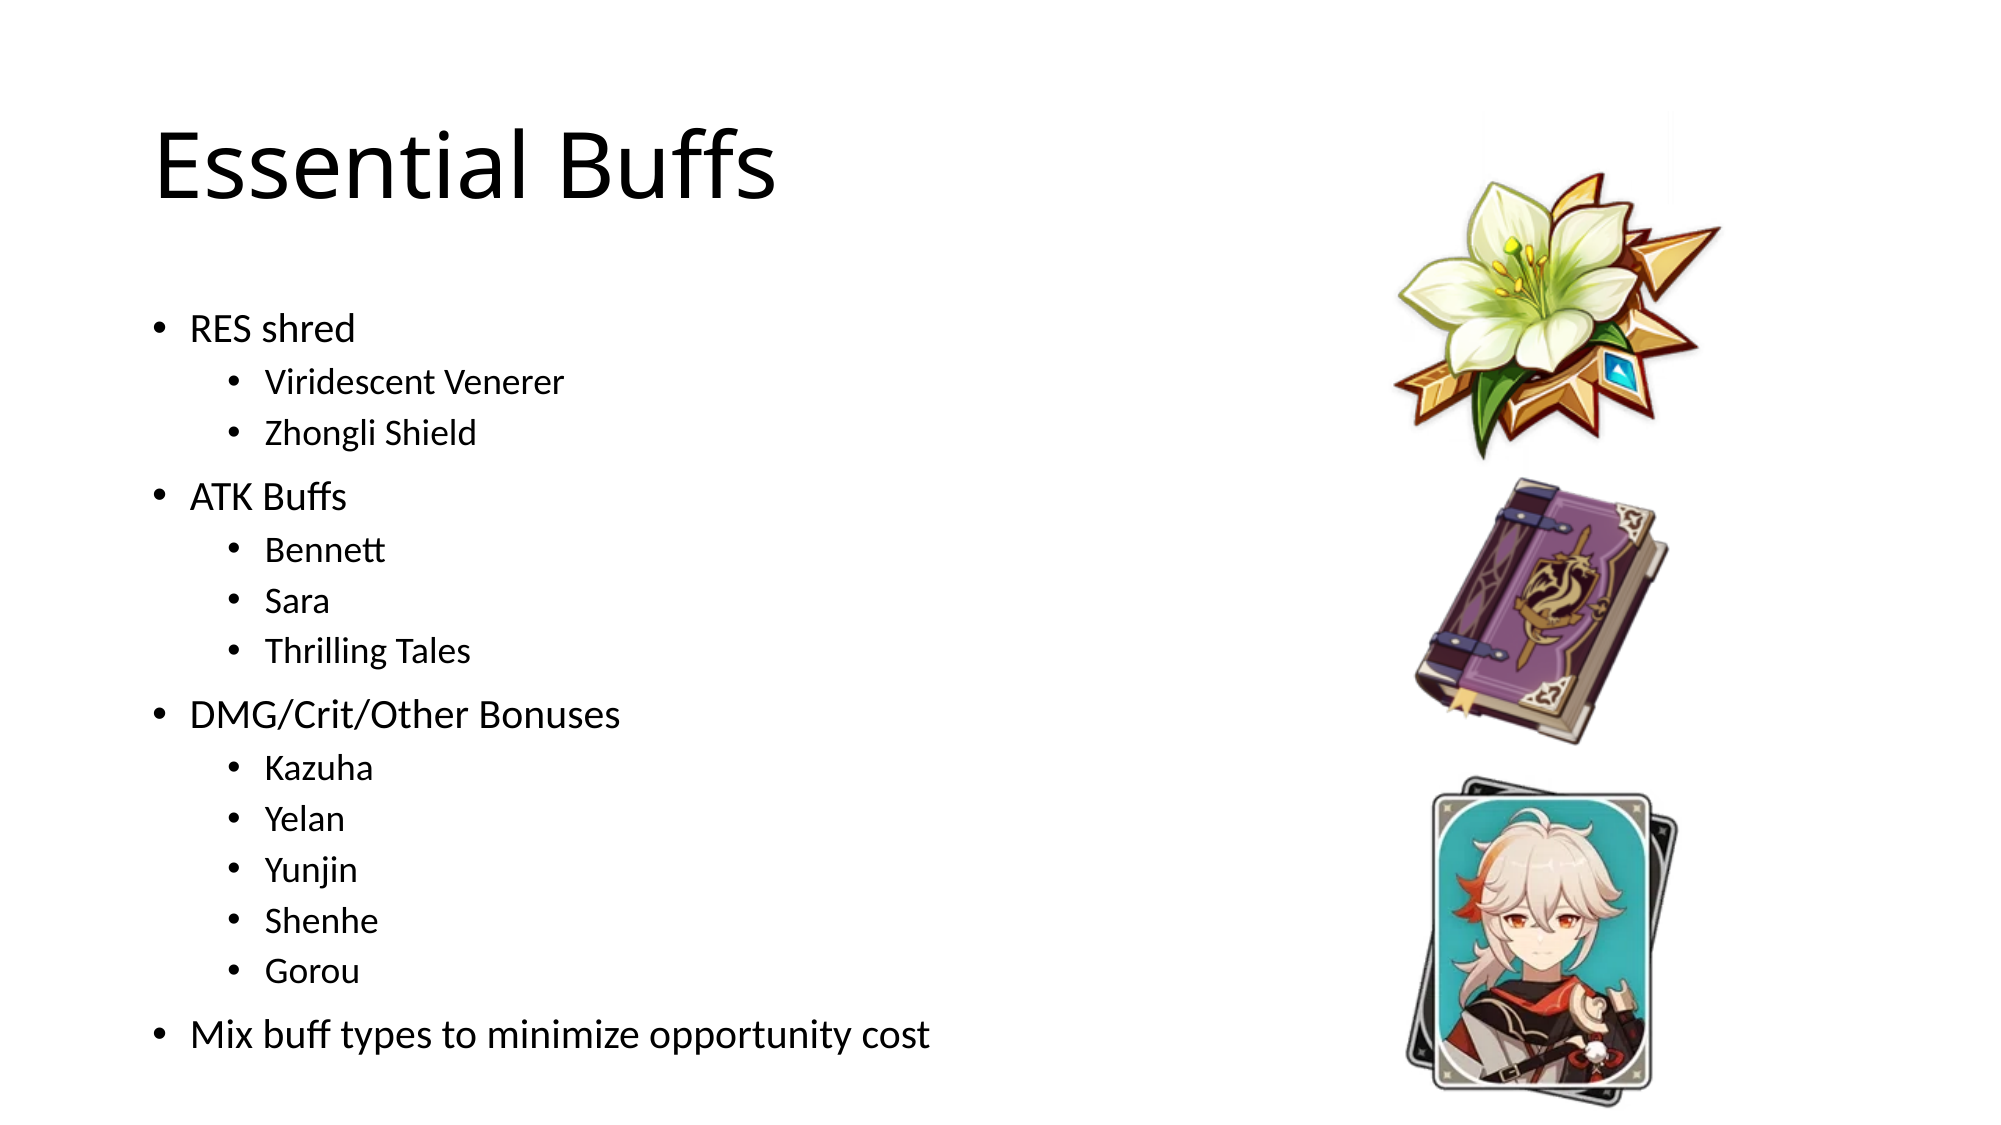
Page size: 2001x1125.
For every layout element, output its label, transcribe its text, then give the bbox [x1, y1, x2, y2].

picture [1403, 772, 1682, 1111]
list RES shred Viridescent Venerer Zhongli Shield ATK Buffs Bennett Sara Thrilling Tales DMG/Crit/Other Bonuses Kazuha Yelan Yunjin Shenhe Gorou Mix buff types to minimize opportunity cost [137, 299, 1863, 1014]
picture [1342, 111, 1743, 757]
title Essential Buffs [137, 59, 1863, 278]
